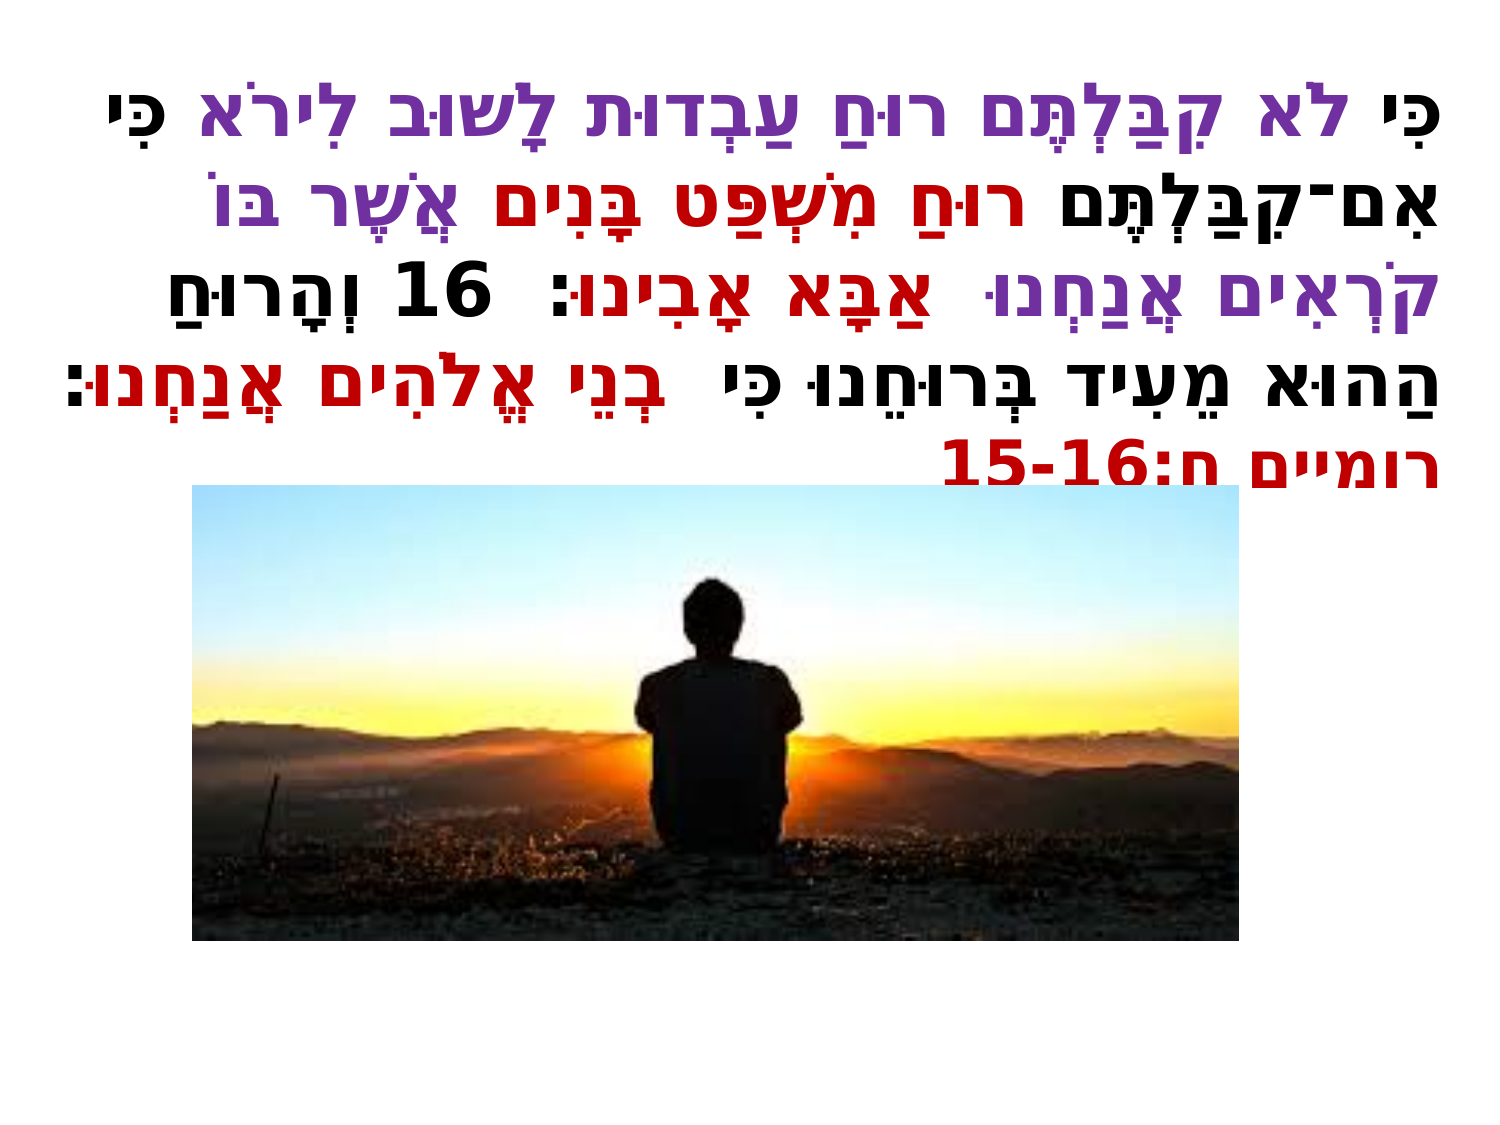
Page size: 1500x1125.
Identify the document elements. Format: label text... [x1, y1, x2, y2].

picture [192, 485, 1239, 941]
text_box כִּי לֹא קִבַּלְתֶּם רוּחַ עַבְדוּת לָשׁוּב לִירֹא כִּי אִם־קִבַּלְתֶּם רוּחַ מִשְׁפַּט בָּנִים אֲשֶׁר בּוֹ קֹרְאִים אֲנַחְנוּ אַבָּא אָבִינוּ׃ 16 וְהָרוּחַ הַהוּא מֵעִיד בְּרוּחֵנוּ כִּי בְנֵי אֱלֹהִים אֲנַחְנוּ׃ רומיים ח:15-16 [29, 54, 1459, 510]
